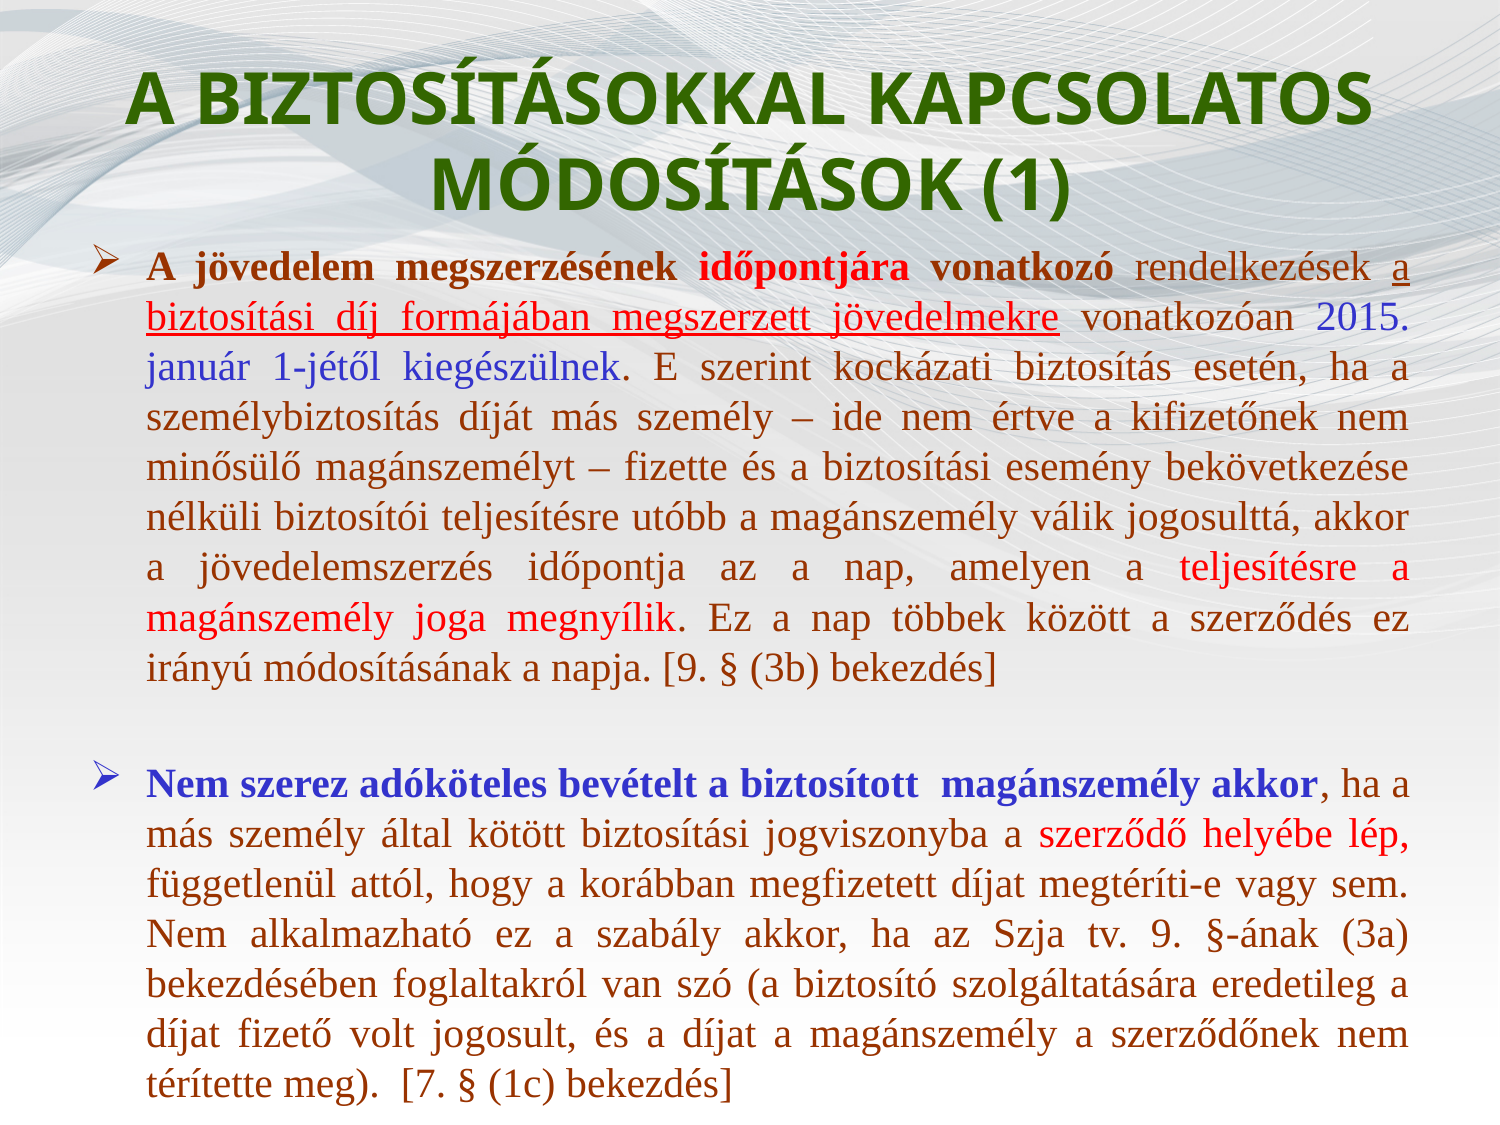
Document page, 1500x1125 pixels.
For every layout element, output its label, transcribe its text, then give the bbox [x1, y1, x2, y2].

picture [0, 0, 1500, 1125]
title A BIZTOSÍTÁSOKKAL KAPCSOLATOS MÓDOSÍTÁSOK (1) [75, 45, 1425, 231]
list A jövedelem megszerzésének időpontjára vonatkozó rendelkezések a biztosítási díj formájában megszerzett jövedelmekre vonatkozóan 2015. január 1-jétől kiegészülnek. E szerint kockázati biztosítás esetén, ha a személybiztosítás díját más személy – ide nem értve a kifizetőnek nem minősülő magánszemélyt – fizette és a biztosítási esemény bekövetkezése nélküli biztosítói teljesítésre utóbb a magánszemély válik jogosulttá, akkor a jövedelemszerzés időpontja az a nap, amelyen a teljesítésre a magánszemély joga megnyílik. Ez a nap többek között a szerződés ez irányú módosításának a napja. [9. § (3b) bekezdés] Nem szerez adóköteles bevételt a biztosított magánszemély akkor, ha a más személy által kötött biztosítási jogviszonyba a szerződő helyébe lép, függetlenül attól, hogy a korábban megfizetett díjat megtéríti-e vagy sem. Nem alkalmazható ez a szabály akkor, ha az Szja tv. 9. §-ának (3a) bekezdésében foglaltakról van szó (a biztosító szolgáltatására eredetileg a díjat fizető volt jogosult, és a díjat a magánszemély a szerződőnek nem térítette meg). [7. § (1c) bekezdés] [75, 231, 1425, 1005]
